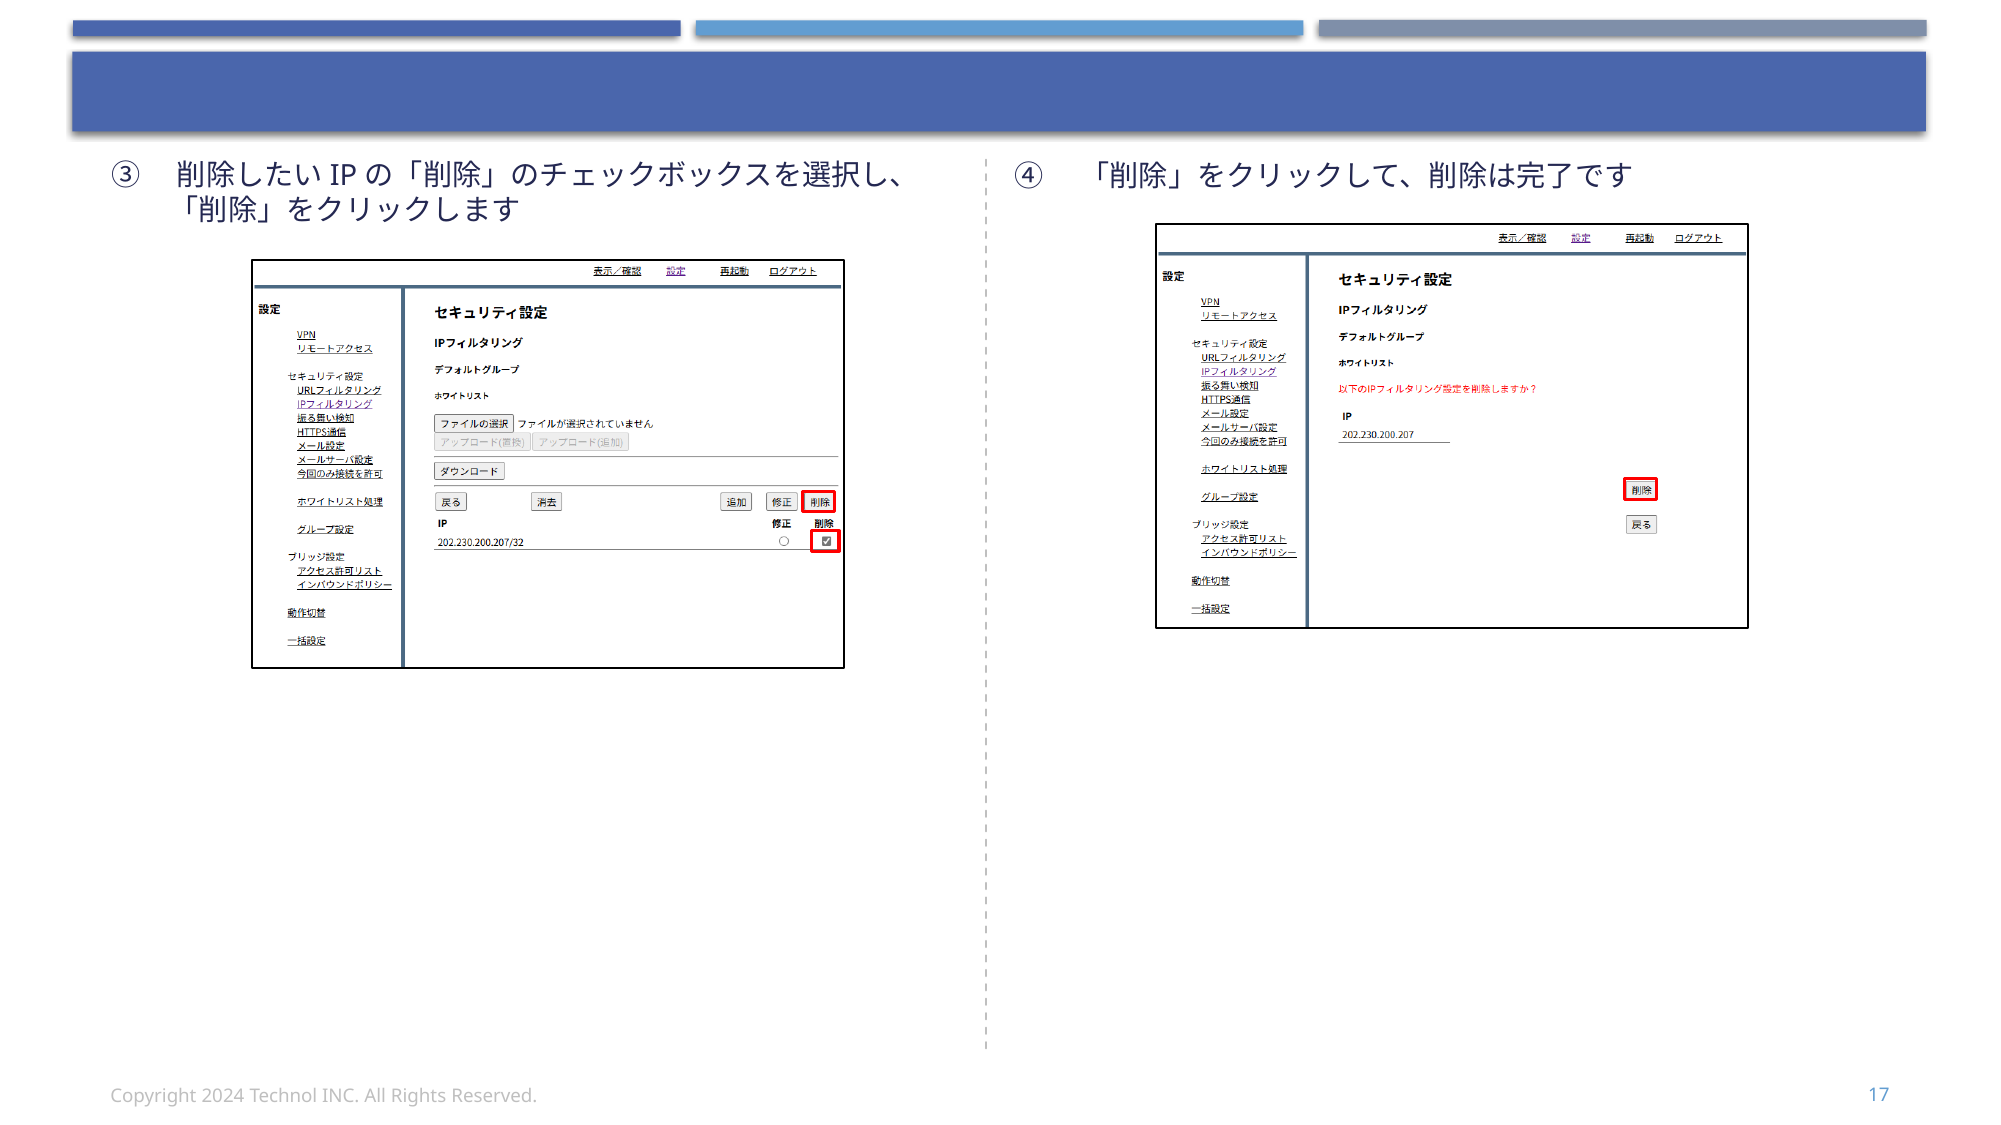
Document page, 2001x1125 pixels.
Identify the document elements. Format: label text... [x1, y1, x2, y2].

footer Copyright 2024 Technol INC. All Rights Reserved. [95, 1065, 1230, 1125]
picture [1156, 224, 1748, 628]
picture [252, 260, 844, 668]
list ③ 削除したいIPの「削除」のチェックボックスを選択し、 「削除」をクリックします [96, 148, 1000, 1065]
slide_number 17 [1732, 1066, 1905, 1125]
list ④ 「削除」をクリックして、削除は完了です [999, 150, 1904, 1066]
